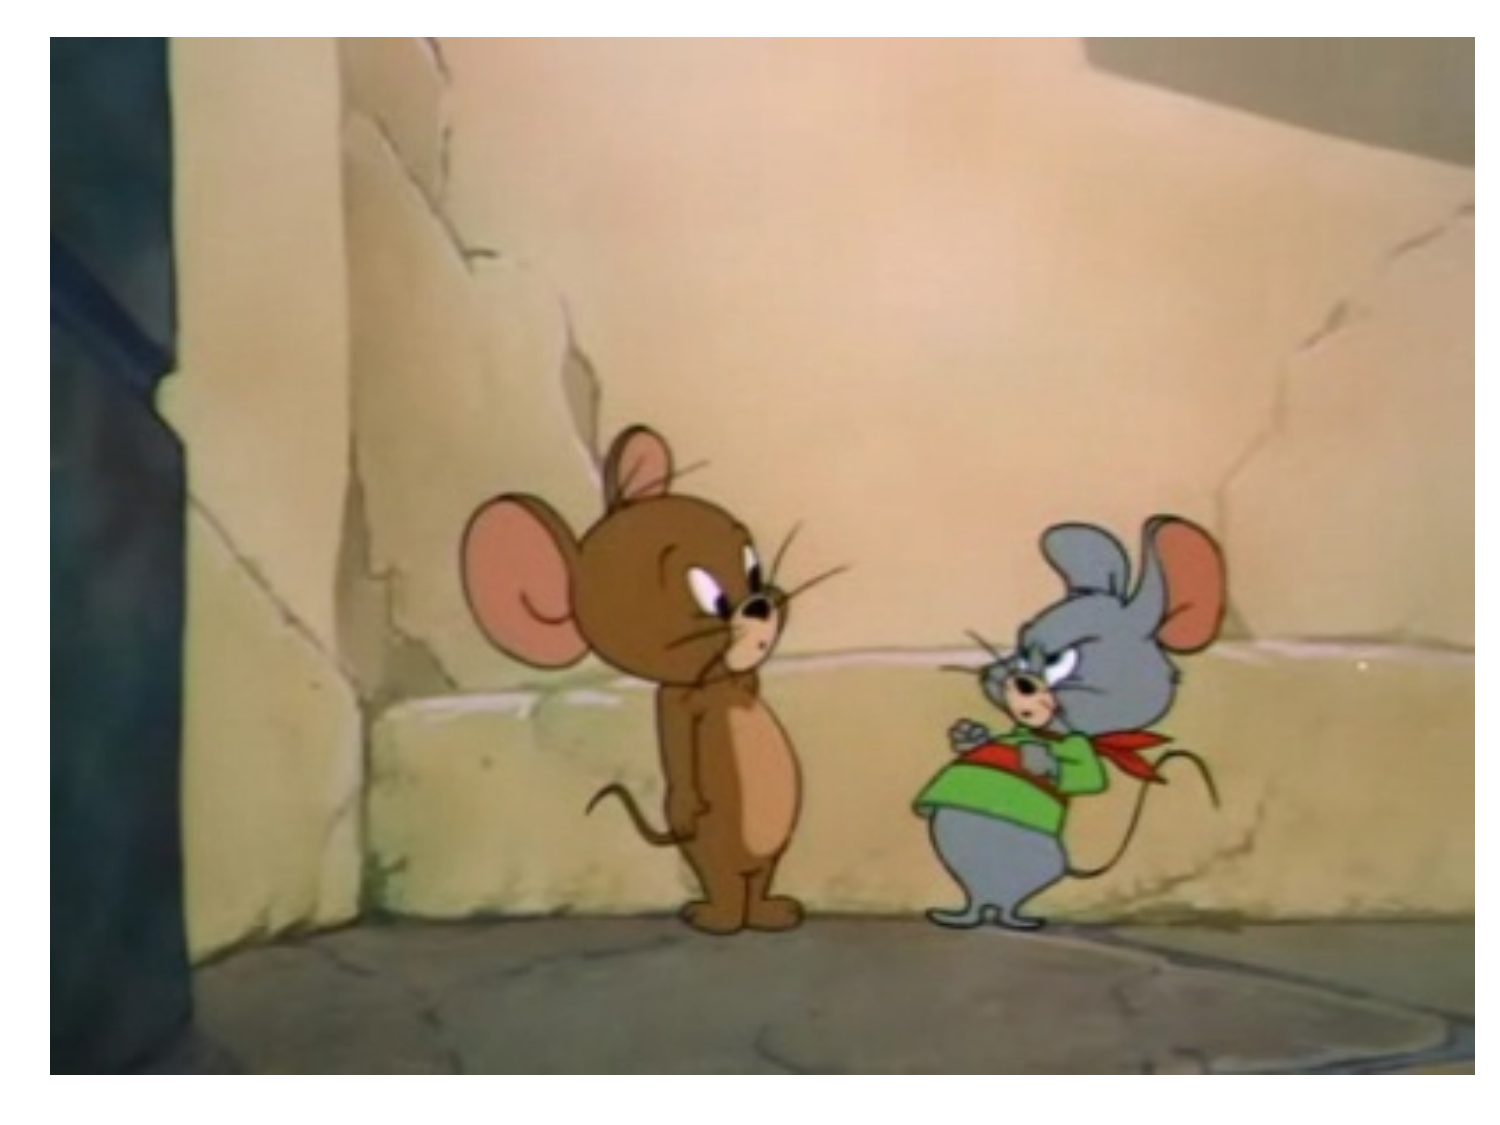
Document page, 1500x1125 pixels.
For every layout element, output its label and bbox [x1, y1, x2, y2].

picture [49, 37, 1476, 1076]
